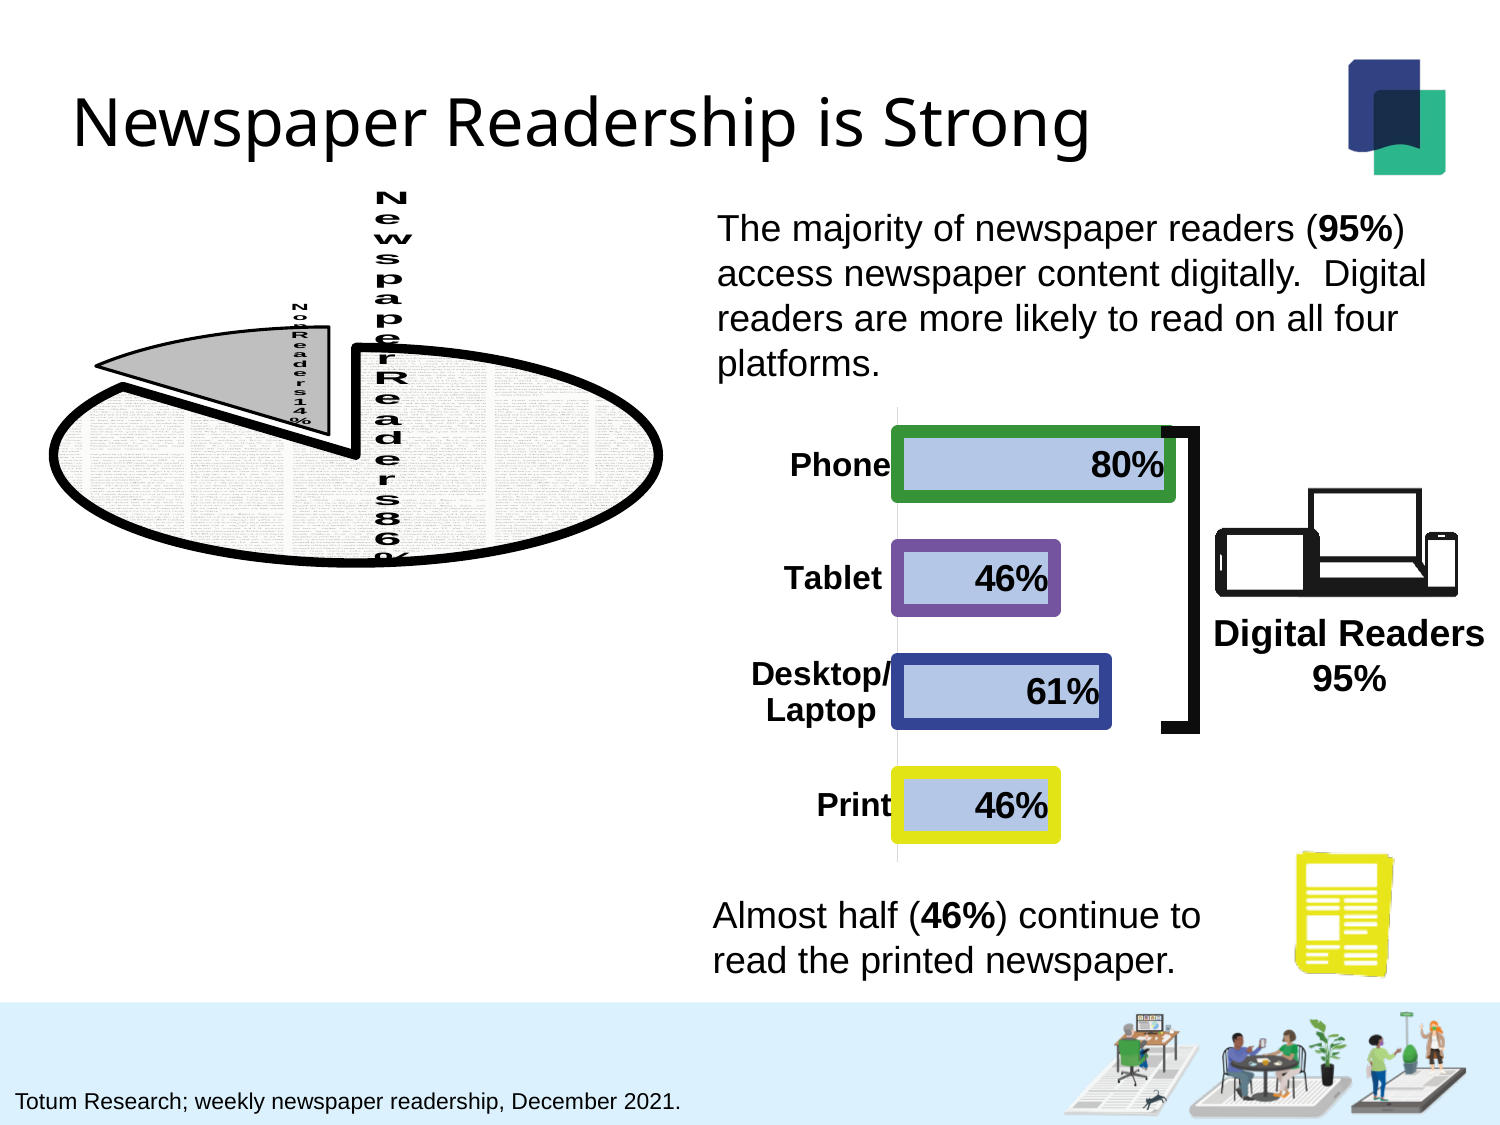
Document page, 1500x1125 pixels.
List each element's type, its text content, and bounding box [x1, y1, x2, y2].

picture [1340, 45, 1458, 190]
text_box Almost half (46%) continue to read the printed newspaper. [697, 883, 1237, 1034]
title Newspaper Readership is Strong [56, 39, 1340, 209]
text_box Digital Readers 95% [1228, 601, 1500, 707]
text_box Totum Research; weekly newspaper readership, December 2021. [0, 1079, 1091, 1122]
picture [1192, 460, 1472, 613]
text_box The majority of newspaper readers (95%) access newspaper content digitally. Digital readers are more likely to read on all four platforms. [702, 196, 1480, 392]
picture [1229, 820, 1450, 994]
picture [1055, 1002, 1470, 1125]
chart [0, 188, 1228, 937]
